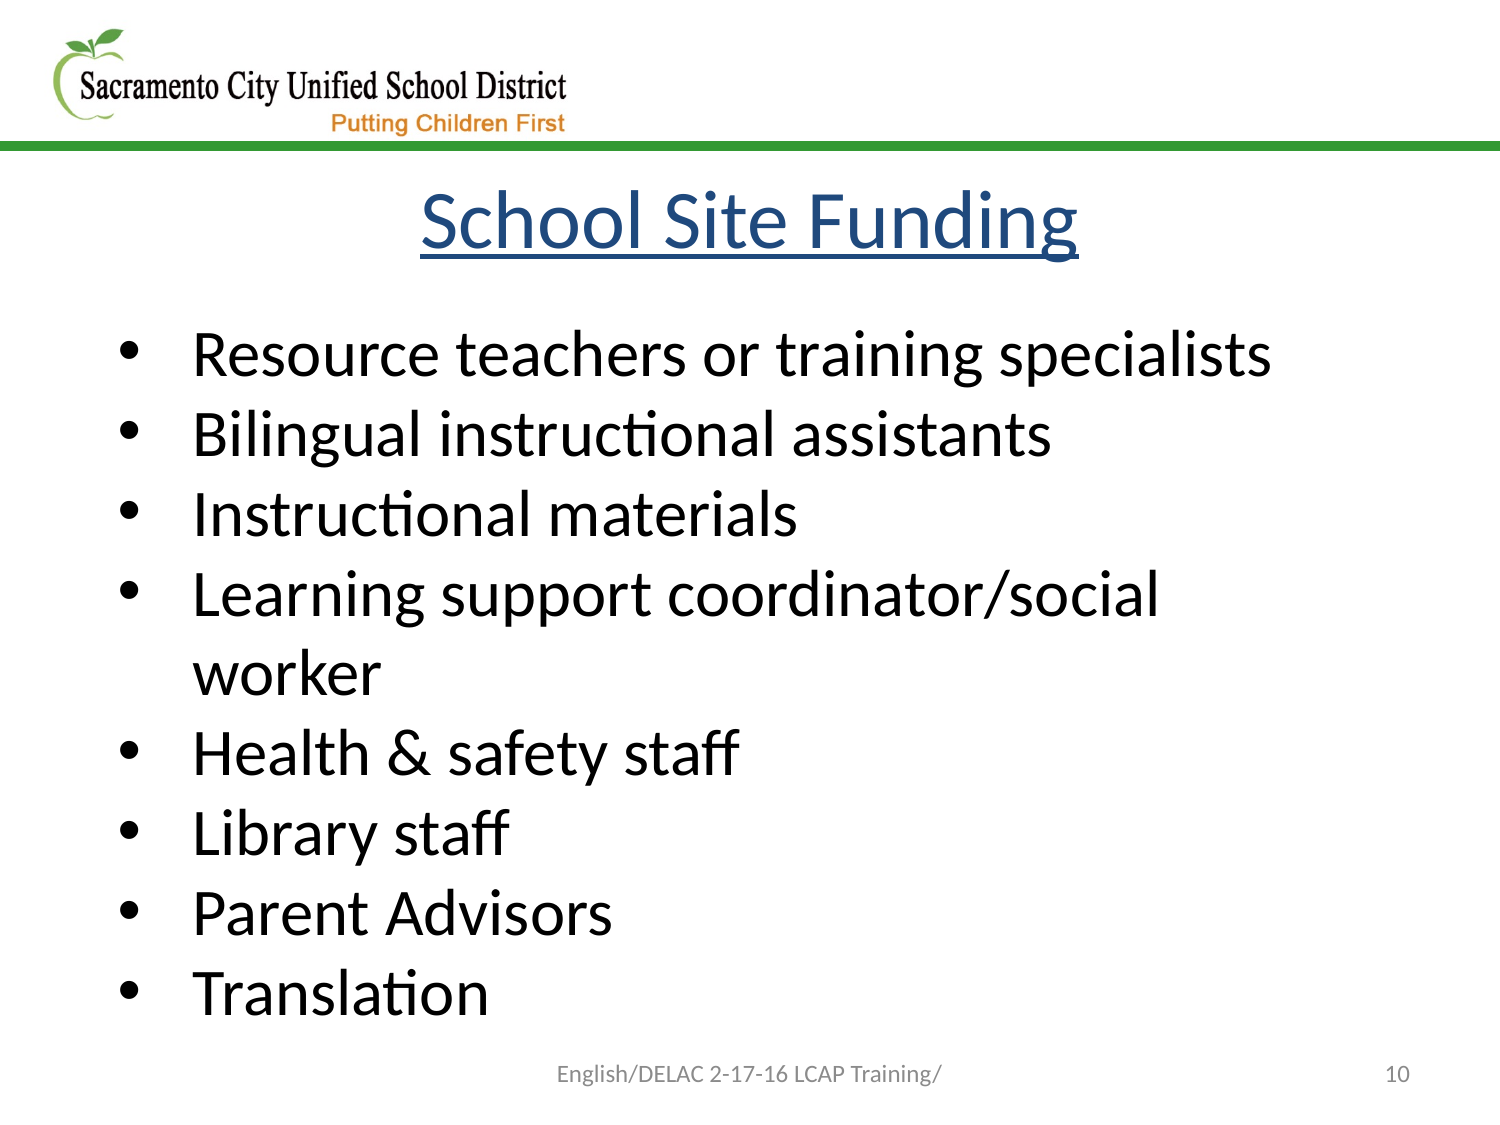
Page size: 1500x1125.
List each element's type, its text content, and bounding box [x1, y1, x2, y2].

footer English/DELAC 2-17-16 LCAP Training/ [512, 1042, 988, 1103]
title School Site Funding [75, 155, 1425, 291]
list [75, 291, 1425, 545]
slide_number 10 [1074, 1042, 1425, 1103]
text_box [0, 9, 1500, 146]
text_box Resource teachers or training specialists Bilingual instructional assistants Instructional materials Learning support coordinator/social worker Health & safety staff Library staff Parent Advisors Translation [102, 302, 1362, 1037]
